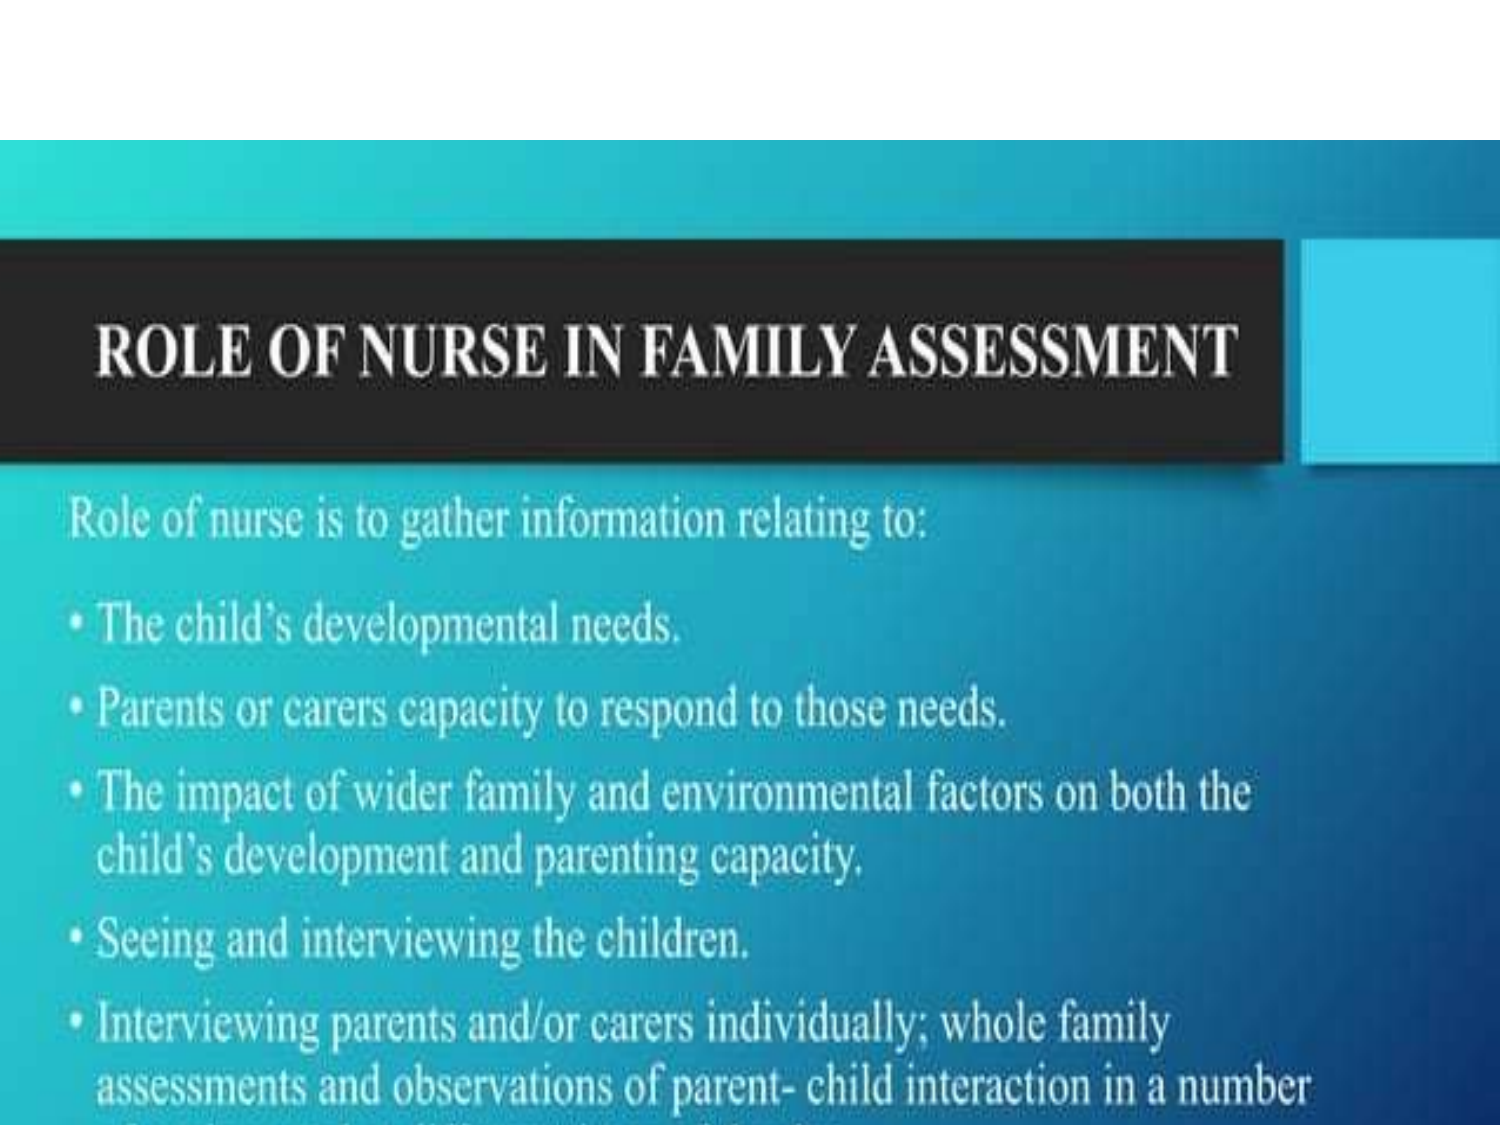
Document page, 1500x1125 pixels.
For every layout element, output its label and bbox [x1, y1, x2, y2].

picture [0, 139, 1500, 1125]
